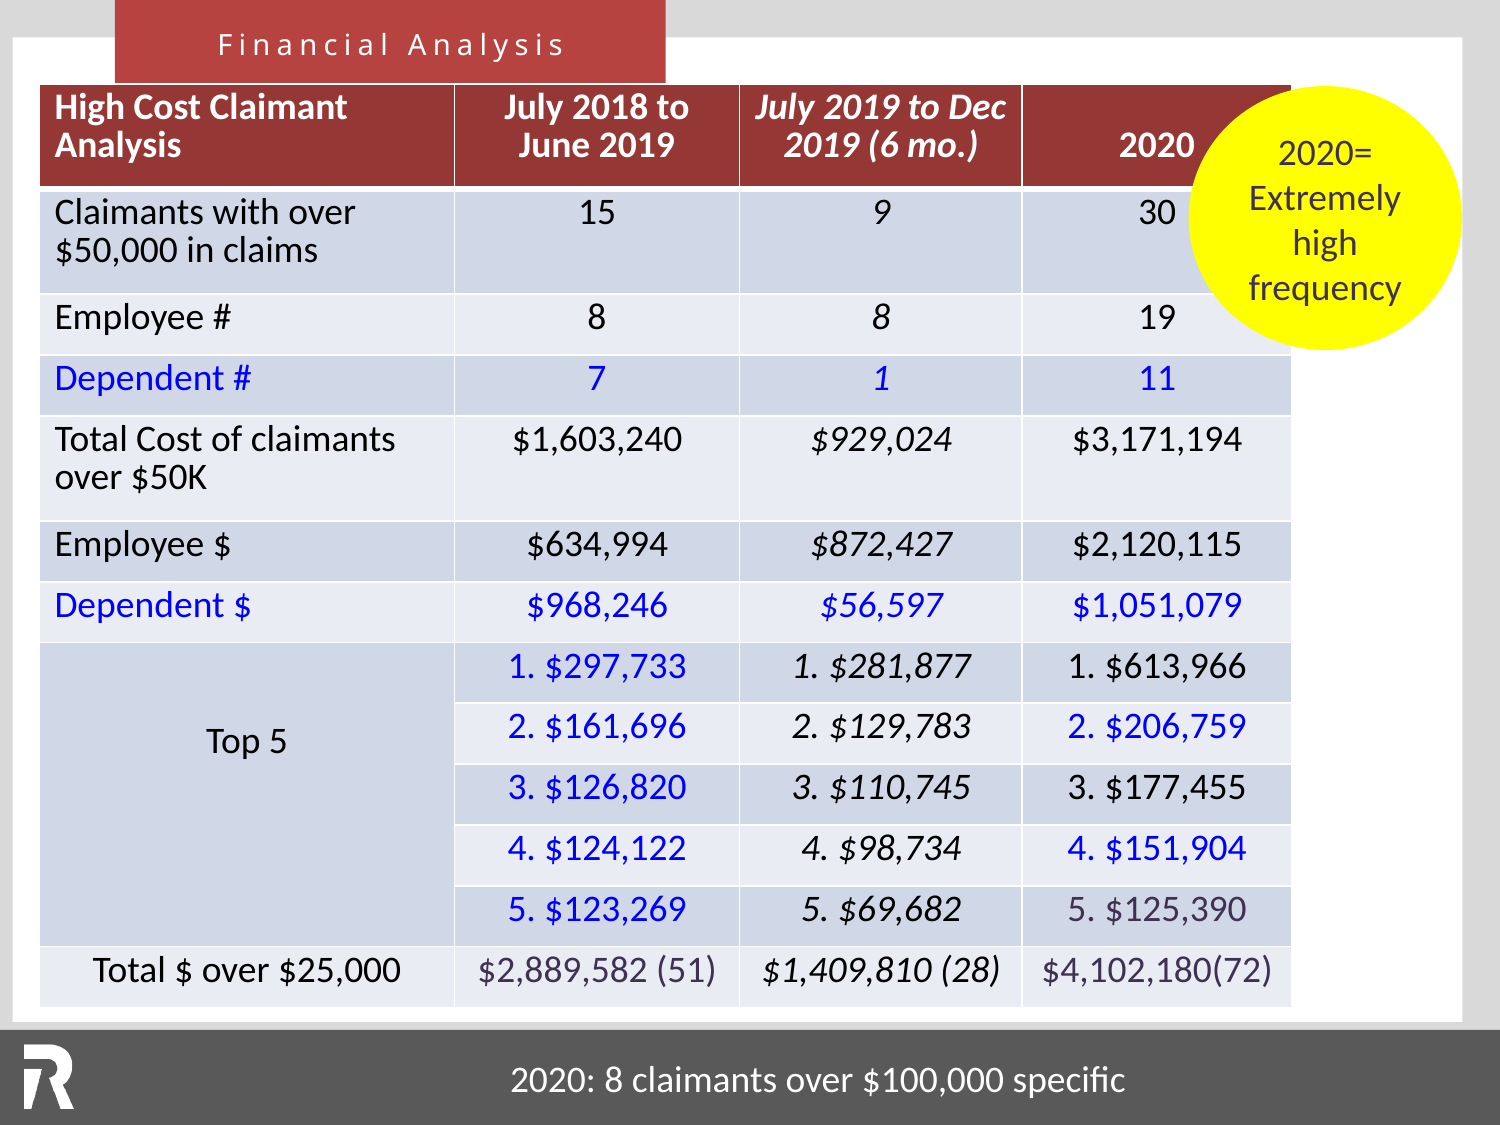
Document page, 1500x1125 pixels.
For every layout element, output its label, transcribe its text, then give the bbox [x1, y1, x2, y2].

table_cell 5. $125,390 [1023, 887, 1291, 946]
table_cell 4. $124,122 [455, 826, 739, 885]
table_cell 7 [455, 356, 739, 415]
table_cell Top 5 [40, 643, 454, 946]
table_cell 19 [1023, 295, 1291, 354]
text_box 2020= Extremely high frequency [1188, 86, 1462, 350]
table_cell $929,024 [740, 417, 1021, 520]
table_header July 2018 to June 2019 [455, 85, 739, 186]
table_cell $968,246 [455, 583, 739, 642]
table_cell 15 [455, 192, 739, 293]
table_cell 1. $613,966 [1023, 643, 1291, 702]
table_cell Dependent # [40, 356, 454, 415]
table_cell Claimants with over $50,000 in claims [40, 192, 454, 293]
table_cell $2,889,582 (51) [455, 947, 739, 1007]
table_cell 1. $297,733 [455, 643, 739, 702]
table_cell 9 [740, 192, 1021, 293]
table_header July 2019 to Dec 2019 (6 mo.) [740, 85, 1021, 186]
text_box [10, 35, 1465, 1024]
table_cell Dependent $ [40, 583, 454, 642]
table_cell 5. $69,682 [740, 887, 1021, 946]
table_cell 11 [1023, 356, 1291, 415]
text_box [113, 0, 668, 83]
table_cell 30 [1023, 192, 1212, 293]
table_cell 8 [455, 295, 739, 354]
table_cell Total Cost of claimants over $50K [40, 417, 454, 520]
table_cell $872,427 [740, 522, 1021, 581]
table_cell $56,597 [740, 583, 1021, 642]
table_cell $2,120,115 [1023, 522, 1291, 581]
table_cell 4. $98,734 [740, 826, 1021, 885]
table_cell $1,051,079 [1023, 583, 1291, 642]
table_cell 8 [740, 295, 1021, 354]
table_cell 1 [740, 356, 1021, 415]
table_cell 2. $206,759 [1023, 704, 1291, 763]
table_cell $1,603,240 [455, 417, 739, 520]
text_box Financial Analysis [146, 18, 635, 69]
table_cell 4. $151,904 [1023, 826, 1291, 885]
table_cell 3. $110,745 [740, 765, 1021, 824]
table_cell 3. $177,455 [1023, 765, 1291, 824]
table_header High Cost Claimant Analysis [40, 85, 454, 186]
table_header 2020 [1023, 85, 1291, 186]
table_cell 2. $161,696 [455, 704, 739, 763]
table_cell Employee $ [40, 522, 454, 581]
text_box 2020: 8 claimants over $100,000 specific [0, 1028, 1500, 1125]
picture [24, 1044, 76, 1110]
table_cell 2. $129,783 [740, 704, 1021, 763]
table_cell Total $ over $25,000 [40, 947, 454, 1007]
table_cell Employee # [40, 295, 454, 354]
table_cell $4,102,180(72) [1023, 947, 1291, 1007]
table_cell 5. $123,269 [455, 887, 739, 946]
table_cell $1,409,810 (28) [740, 947, 1021, 1007]
table_cell 3. $126,820 [455, 765, 739, 824]
table_cell $634,994 [455, 522, 739, 581]
table_cell 1. $281,877 [740, 643, 1021, 702]
text_box [0, 0, 1500, 1028]
table_cell $3,171,194 [1023, 417, 1291, 520]
